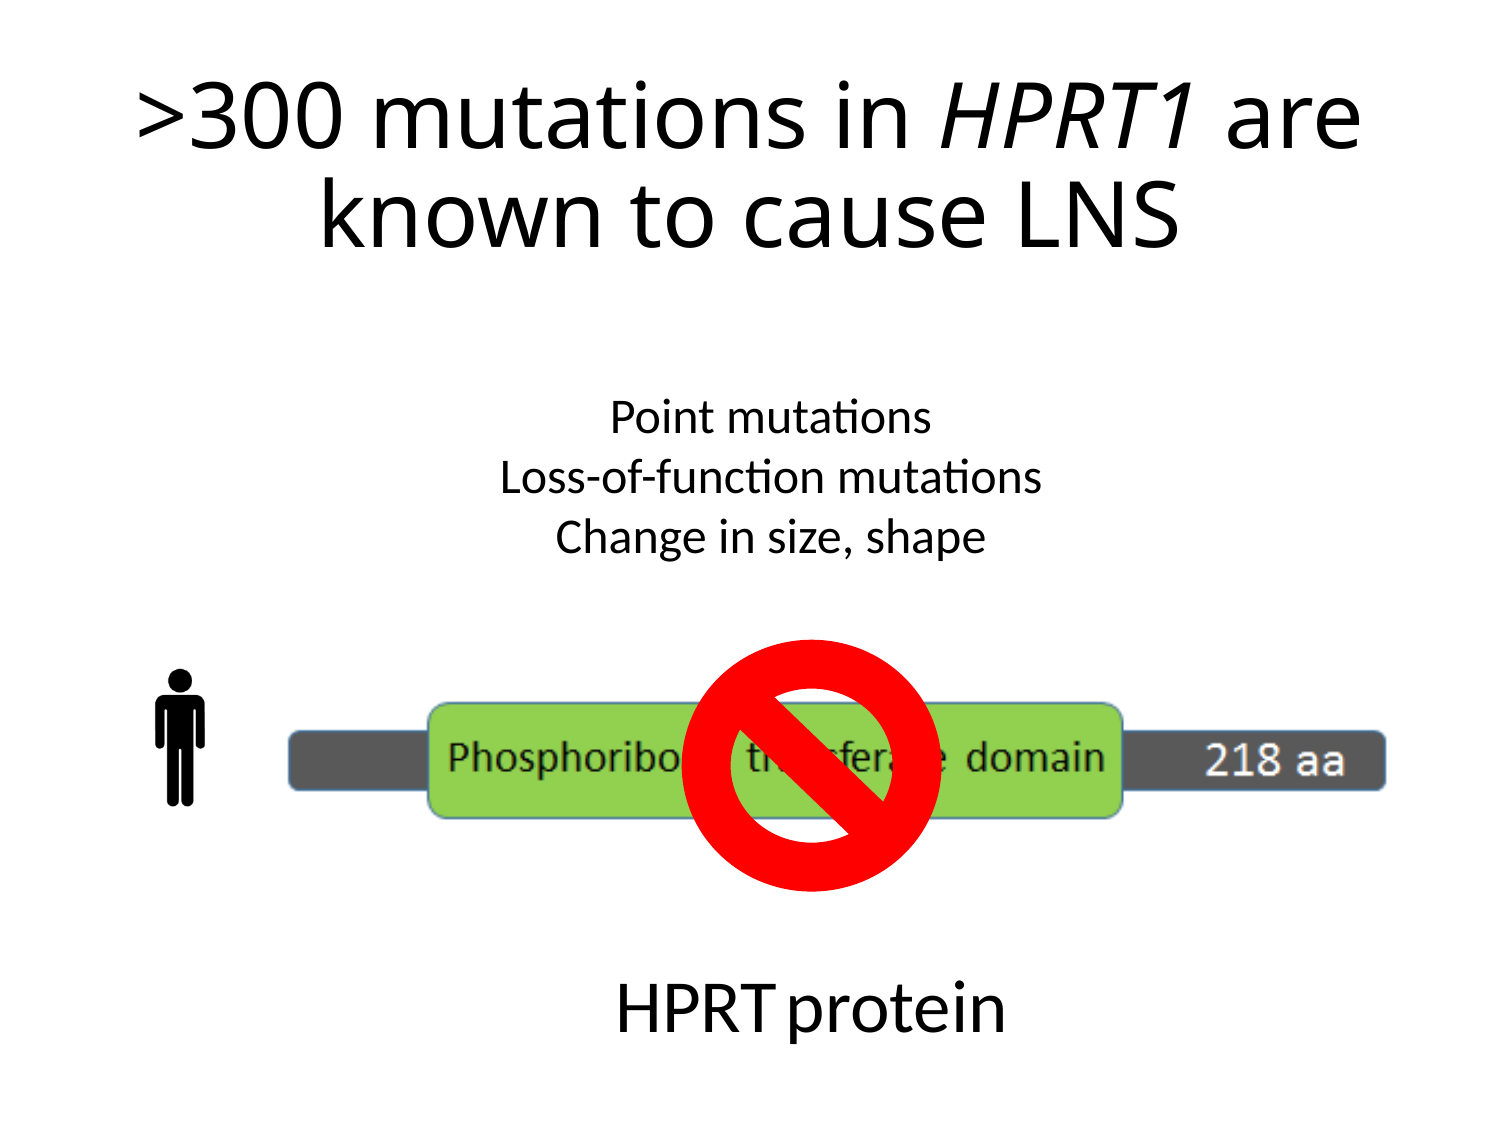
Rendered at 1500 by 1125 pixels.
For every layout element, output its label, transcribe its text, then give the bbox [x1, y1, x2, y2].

picture [39, 640, 1404, 835]
text_box [713, 639, 910, 683]
text_box HPRT protein [546, 949, 1077, 1055]
text_box Point mutations Loss-of-function mutations Change in size, shape [431, 376, 1111, 572]
title >300 mutations in HPRT1 are known to cause LNS [103, 59, 1397, 278]
text_box [703, 835, 921, 892]
